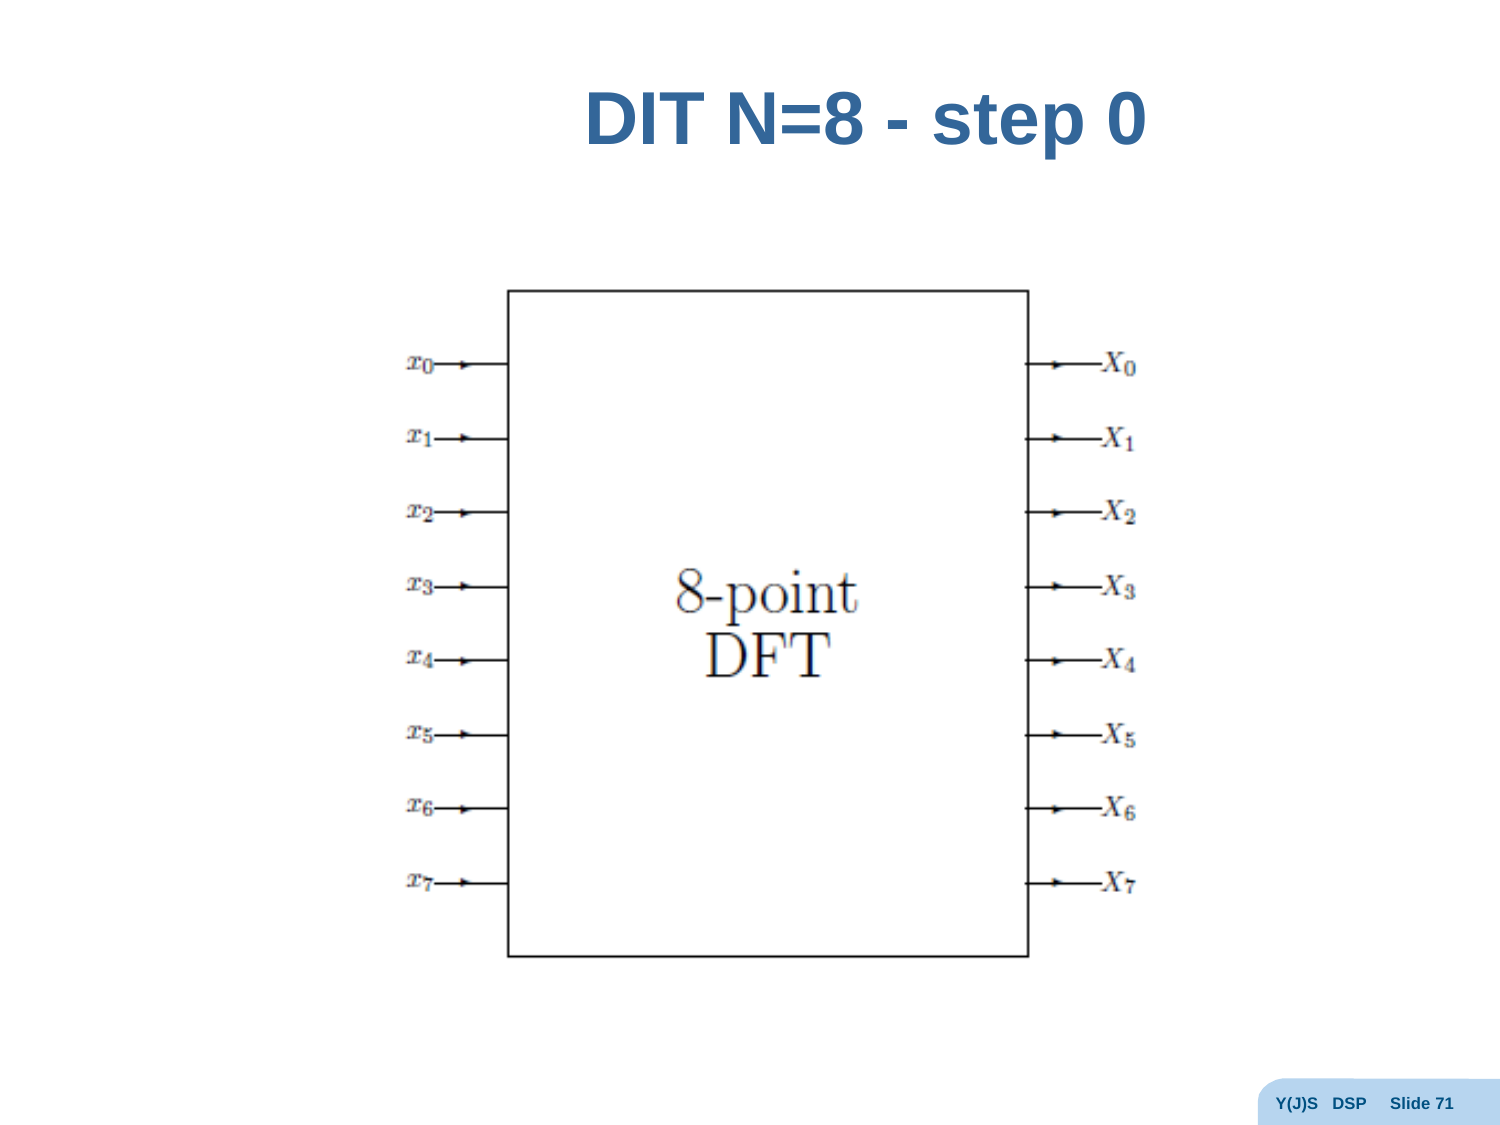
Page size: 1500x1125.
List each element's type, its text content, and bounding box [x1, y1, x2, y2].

title DIT N=8 - step 0 [317, 26, 1416, 215]
picture [374, 232, 1167, 988]
slide_number Y(J)S DSP Slide 71 [1260, 1085, 1500, 1125]
